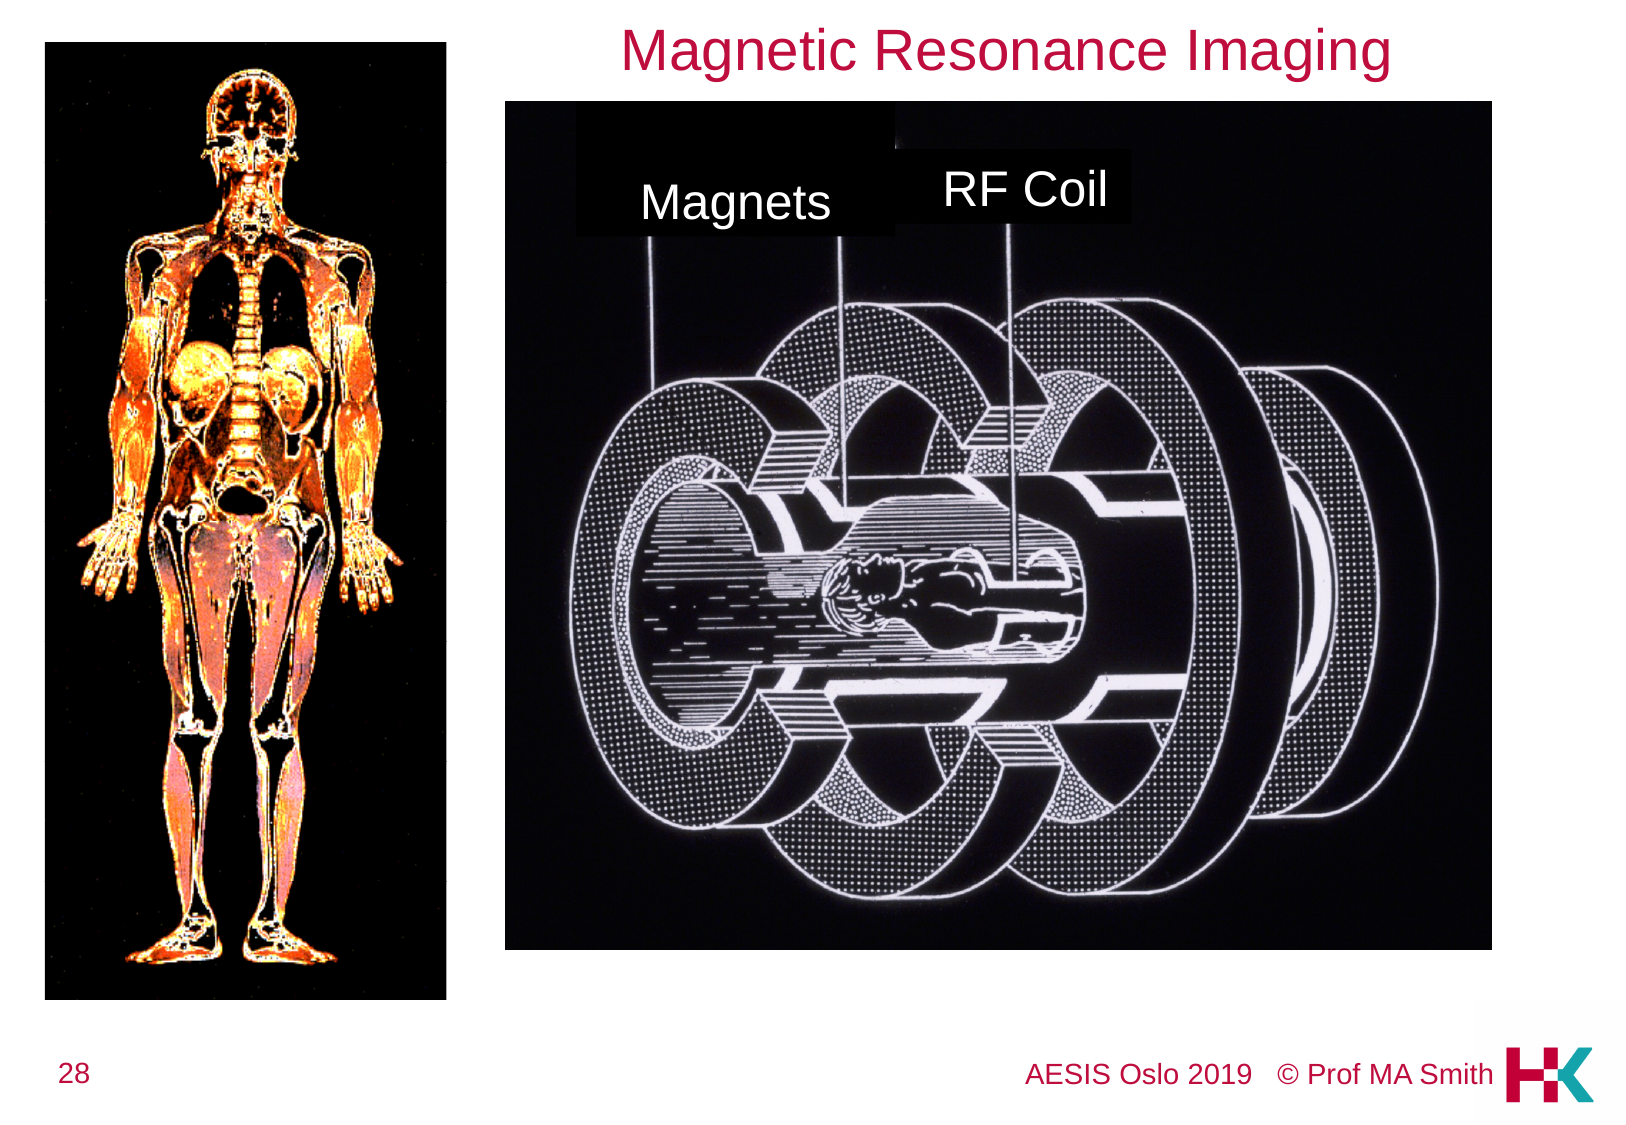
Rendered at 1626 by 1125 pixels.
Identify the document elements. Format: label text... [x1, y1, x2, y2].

picture [505, 101, 1492, 951]
text_box Magnetic Resonance Imaging [528, 4, 1486, 90]
picture [1474, 999, 1625, 1125]
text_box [44, 42, 447, 1000]
